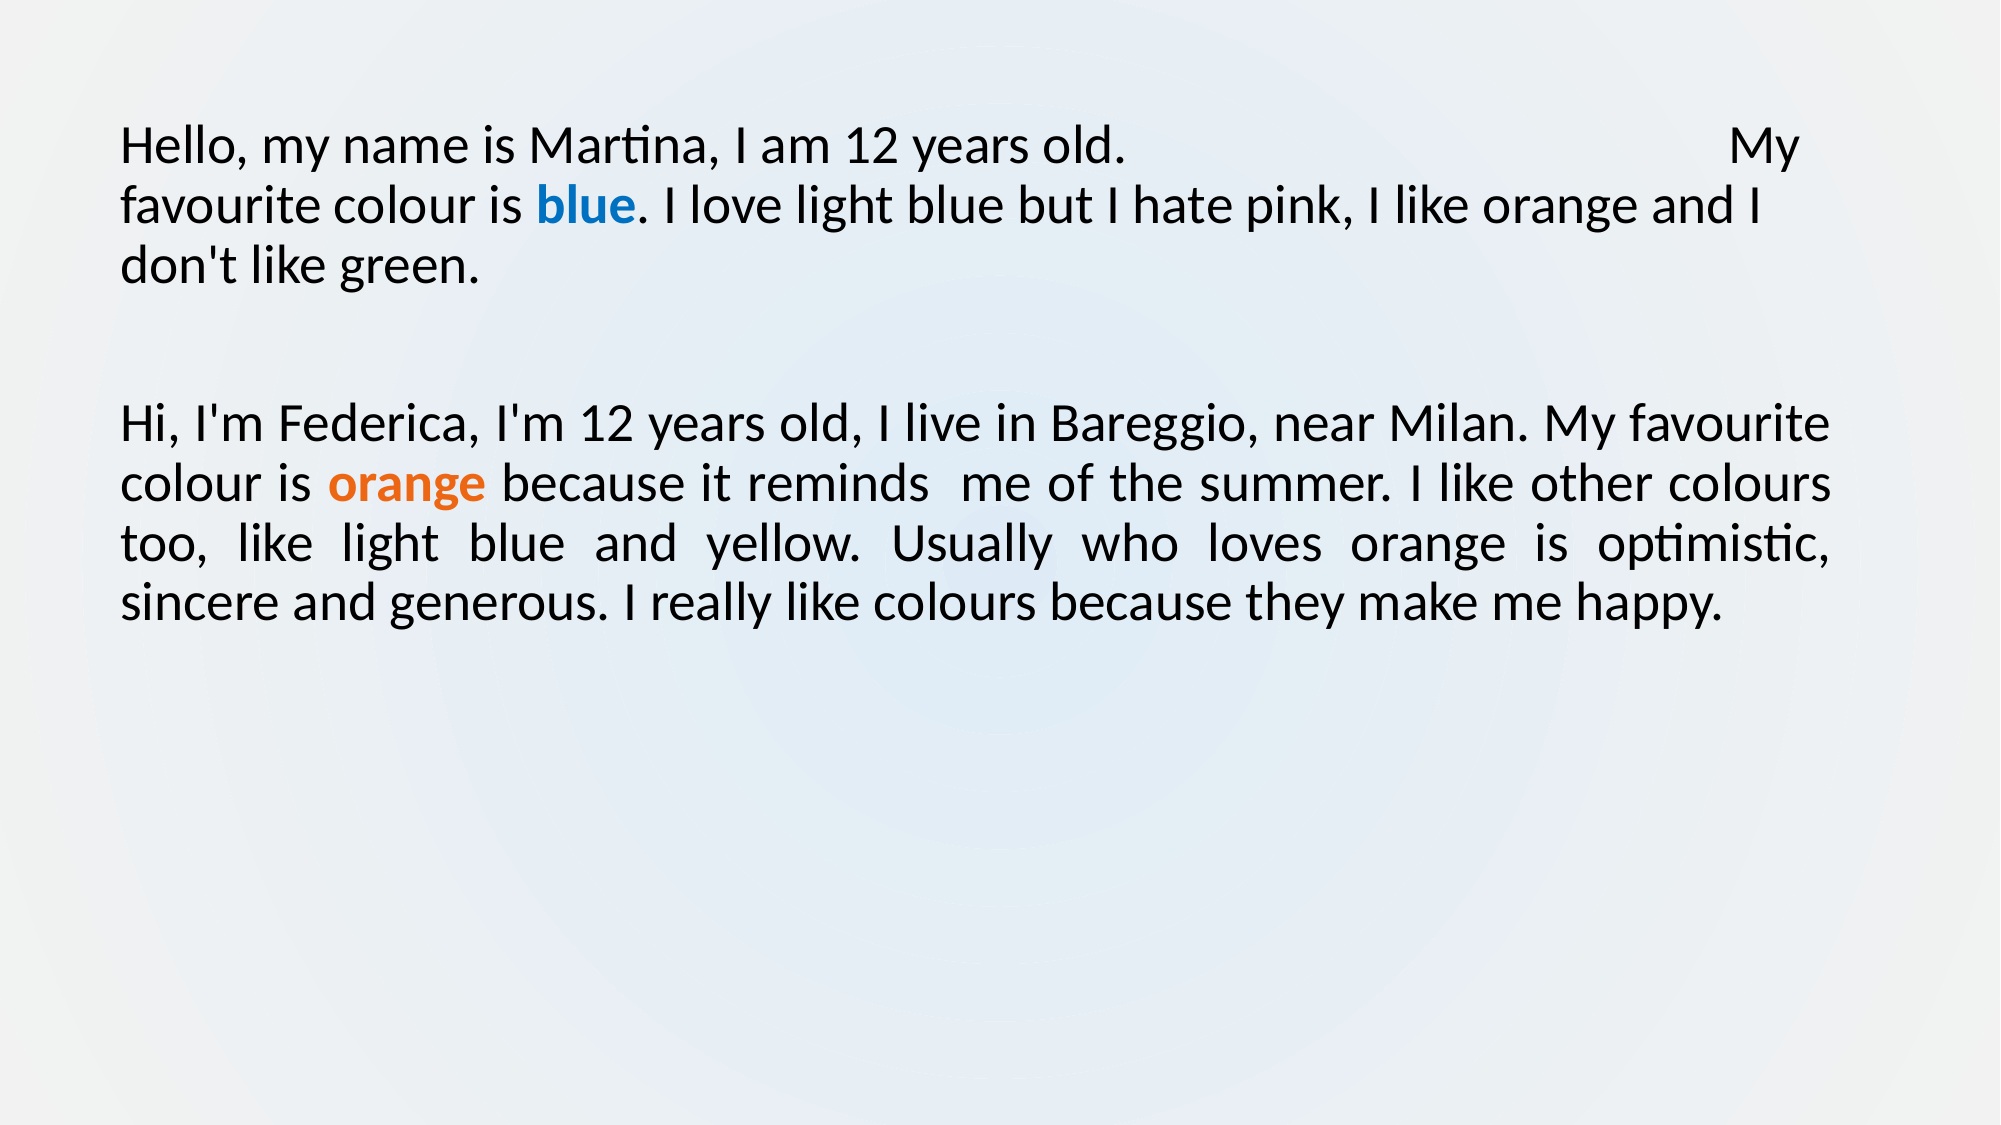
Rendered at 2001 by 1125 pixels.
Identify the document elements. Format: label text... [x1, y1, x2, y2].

subtitle Hello, my name is Martina, I am 12 years old. My favourite colour is blue. I love light blue but I hate pink, I like orange and I don't like green. Hi, I'm Federica, I'm 12 years old, I live in Bareggio, near Milan. My favourite colour is orange because it reminds me of the summer. I like other colours too, like light blue and yellow. Usually who loves orange is optimistic, sincere and generous. I really like colours because they make me happy. [105, 108, 1849, 983]
